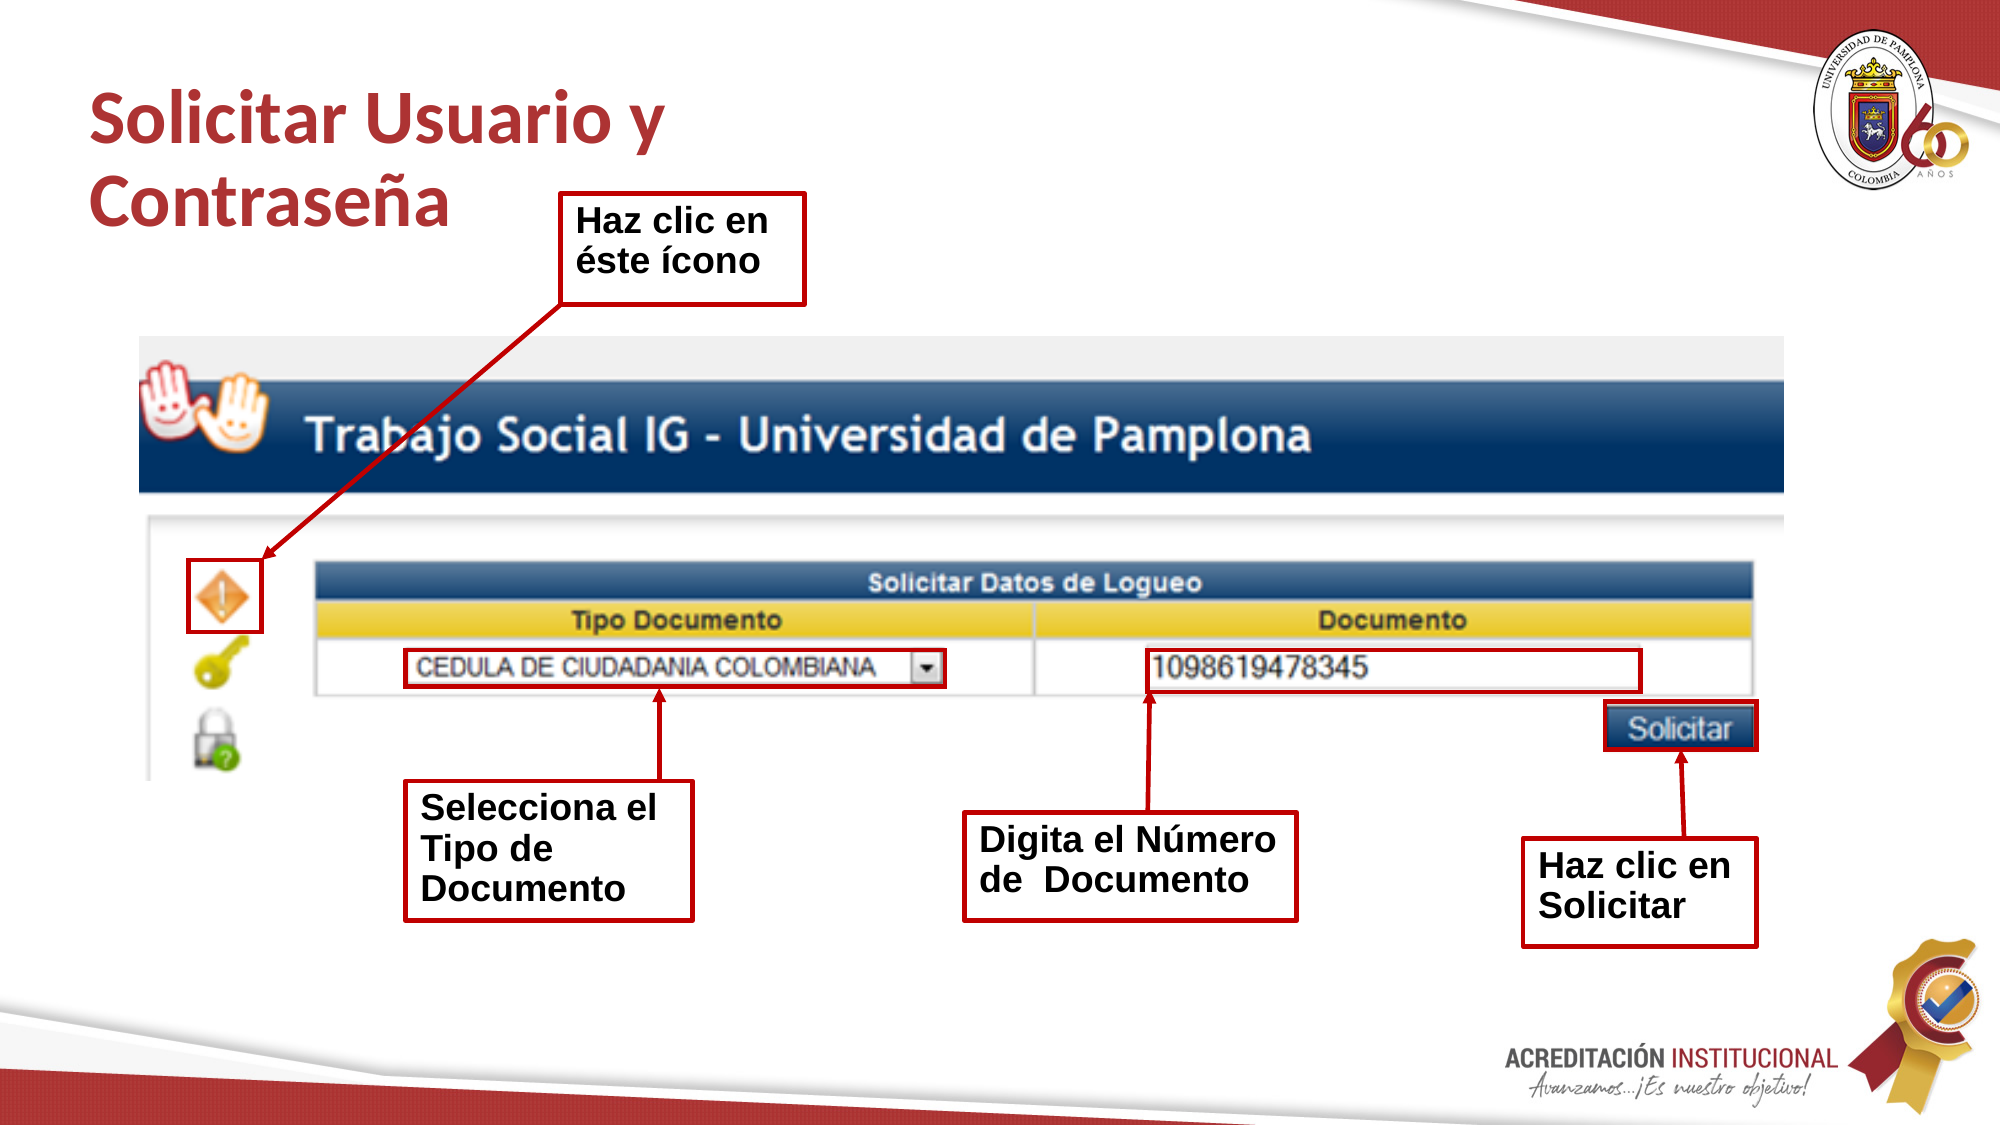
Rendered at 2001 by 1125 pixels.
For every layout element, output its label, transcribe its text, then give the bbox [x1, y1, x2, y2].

title Solicitar Usuario y Contraseña [74, 69, 946, 231]
text_box Selecciona el Tipo de Documento [405, 781, 693, 921]
list Haz clic en éste ícono [560, 193, 805, 305]
text_box Haz clic en Solicitar [1523, 838, 1757, 947]
picture [0, 0, 2000, 1125]
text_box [1680, 749, 1685, 839]
text_box Digita el Número de Documento [964, 812, 1297, 921]
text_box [261, 304, 561, 560]
